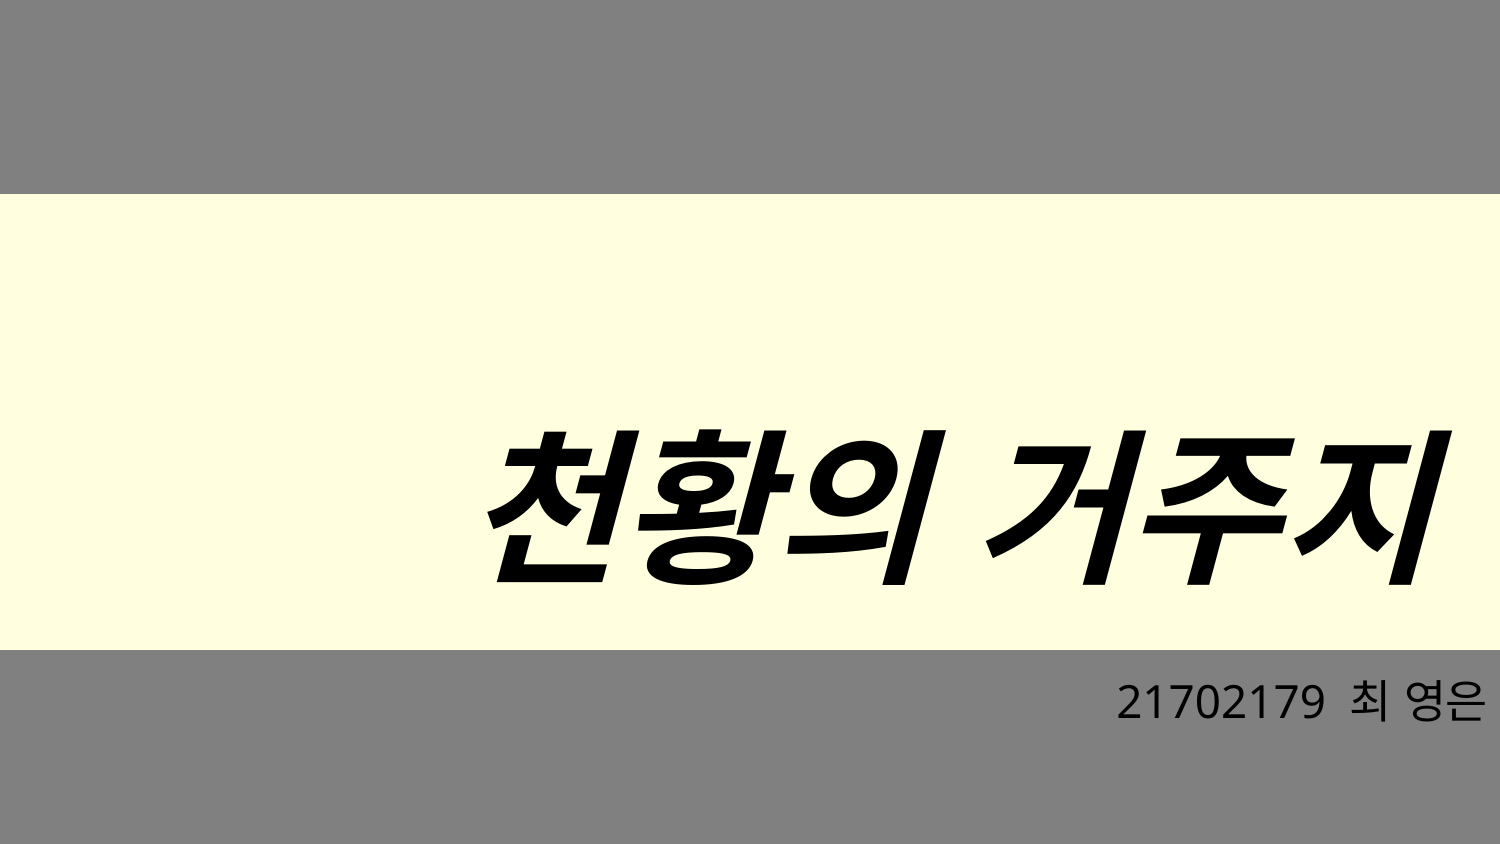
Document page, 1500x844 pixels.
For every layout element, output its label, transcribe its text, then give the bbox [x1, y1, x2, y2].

text_box [0, 650, 1500, 844]
title 천황의 거주지 [401, 357, 1500, 651]
text_box 21702179 최 영은 [1080, 652, 1500, 748]
text_box [0, 0, 1500, 194]
